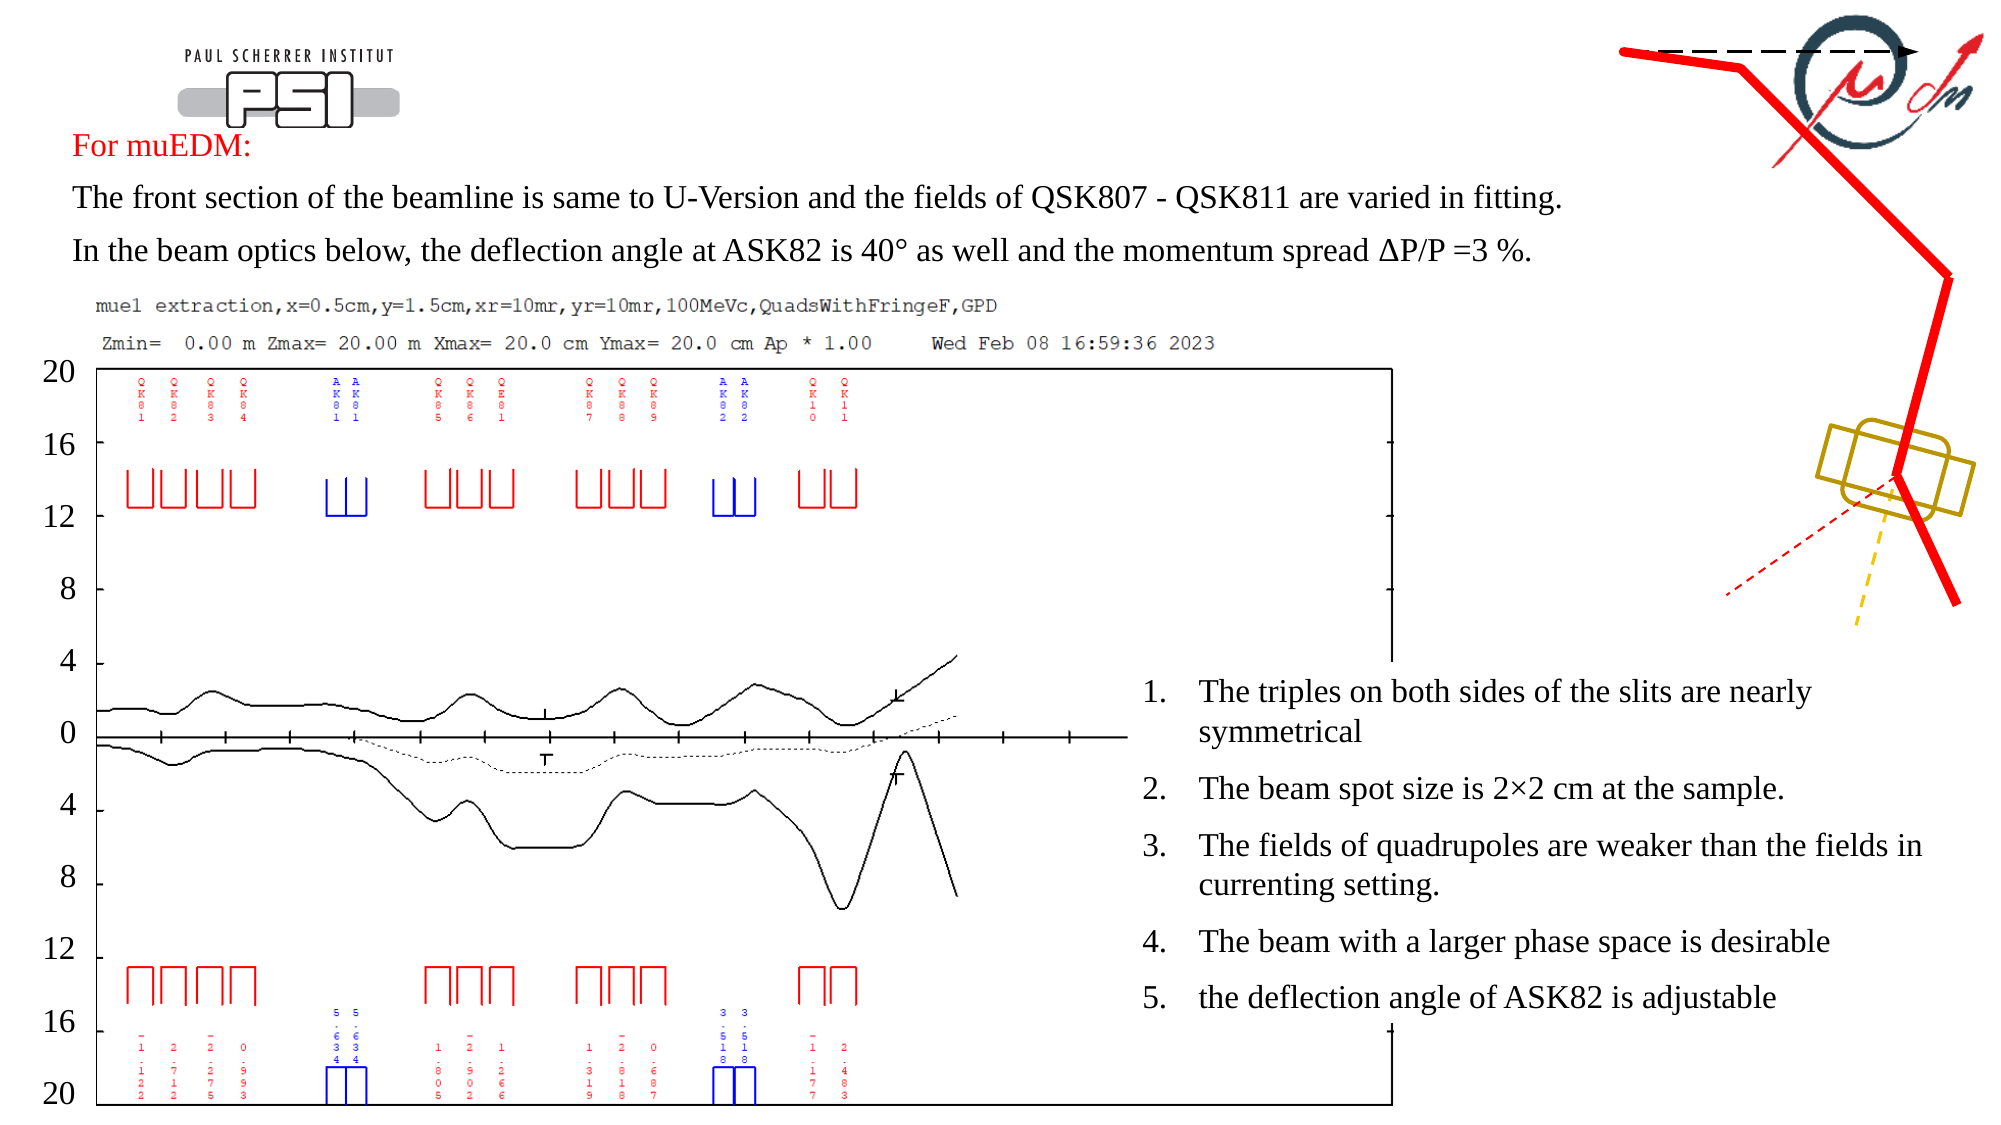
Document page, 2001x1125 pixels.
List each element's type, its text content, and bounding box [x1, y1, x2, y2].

text_box 4 [45, 774, 91, 830]
text_box 12 [27, 919, 91, 974]
text_box 20 [27, 342, 91, 397]
text_box 16 [27, 414, 91, 469]
text_box 0 [45, 702, 91, 758]
text_box 16 [27, 991, 91, 1046]
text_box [1622, 24, 1970, 632]
text_box 8 [45, 558, 91, 614]
text_box 4 [45, 630, 91, 686]
picture [96, 280, 1394, 1107]
text_box 12 [27, 486, 91, 541]
text_box 20 [27, 1063, 91, 1119]
picture [1768, 9, 1985, 179]
text_box For muEDM: The front section of the beamline is same to U-Version and the fields of QSK807 - QSK811 are varied in fitting. In the beam optics below, the deflection angle at ASK82 is 40° as well and the momentum spread ΔP/P =3 %. [57, 115, 1617, 276]
text_box 8 [45, 847, 91, 902]
text_box The triples on both sides of the slits are nearly symmetrical The beam spot size is 2×2 cm at the sample. The fields of quadrupoles are weaker than the fields in currenting setting. The beam with a larger phase space is desirable the deflection angle of ASK82 is adjustable [1398, 662, 1974, 1023]
